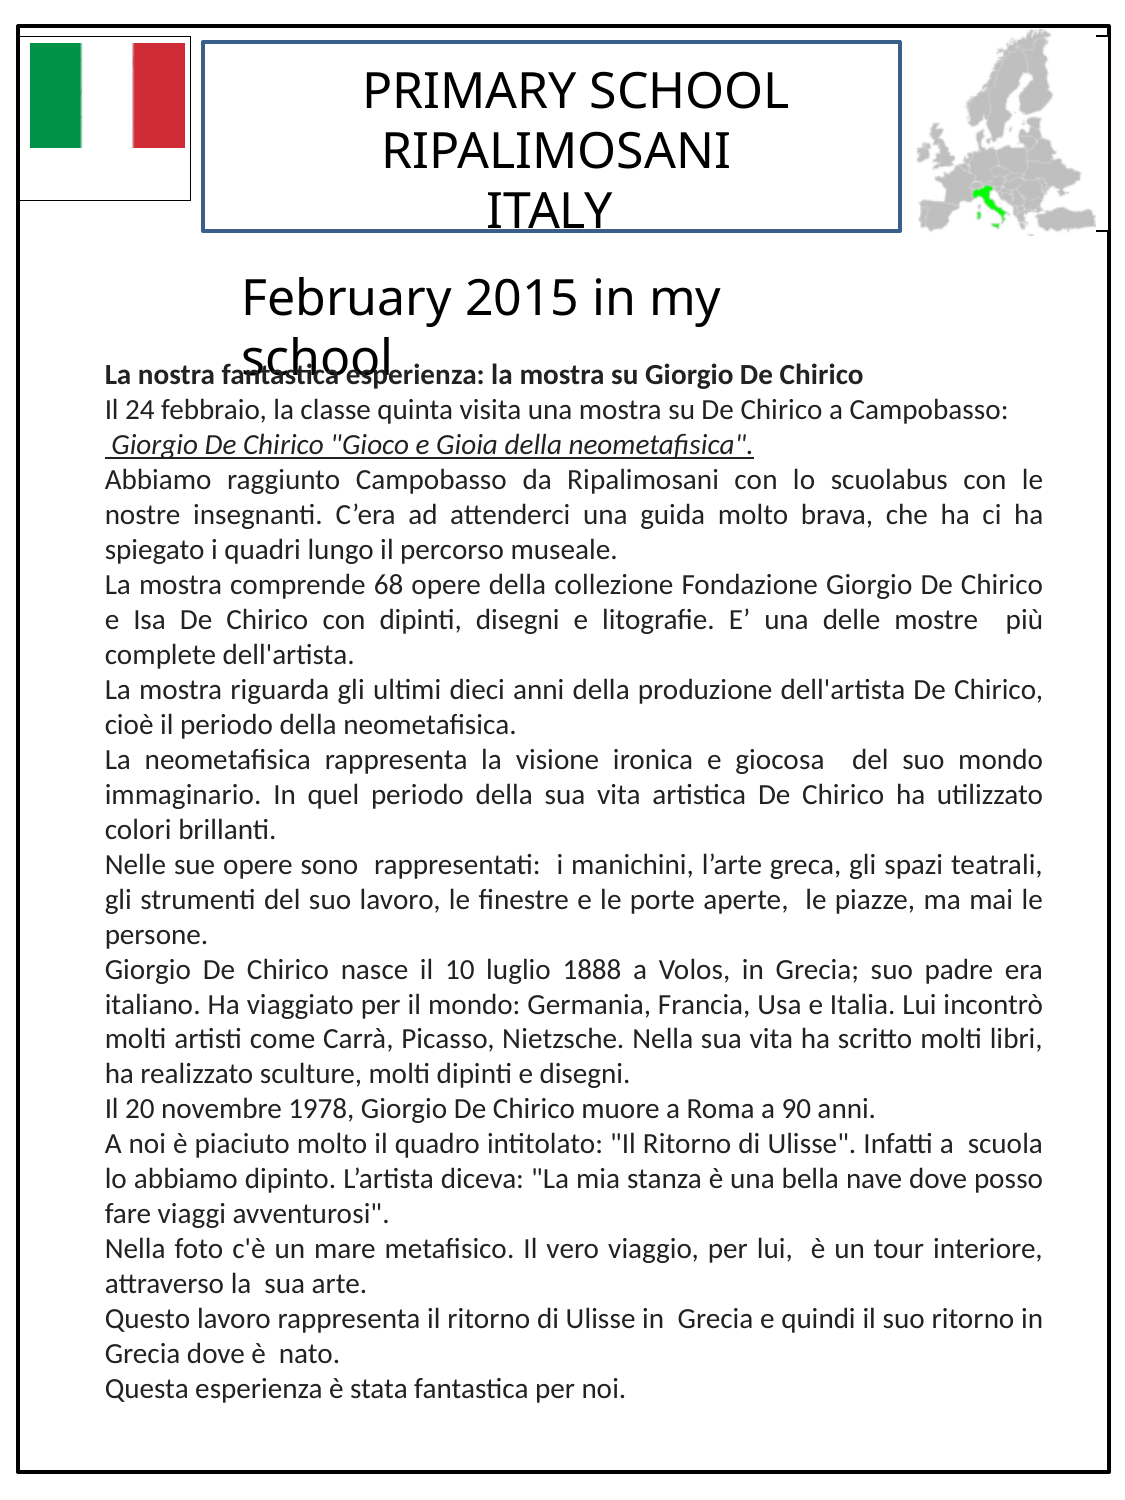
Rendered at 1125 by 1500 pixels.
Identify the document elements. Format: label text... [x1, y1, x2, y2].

text_box [16, 24, 1111, 1474]
text_box La nostra fantastica esperienza: la mostra su Giorgio De Chirico Il 24 febbraio, la classe quinta visita una mostra su De Chirico a Campobasso: Giorgio De Chirico "Gioco e Gioia della neometafisica". Abbiamo raggiunto Campobasso da Ripalimosani con lo scuolabus con le nostre insegnanti. C’era ad attenderci una guida molto brava, che ha ci ha spiegato i quadri lungo il percorso museale. La mostra comprende 68 opere della collezione Fondazione Giorgio De Chirico e Isa De Chirico con dipinti, disegni e litografie. E’ una delle mostre più complete dell'artista. La mostra riguarda gli ultimi dieci anni della produzione dell'artista De Chirico, cioè il periodo della neometafisica. La neometafisica rappresenta la visione ironica e giocosa del suo mondo immaginario. In quel periodo della sua vita artistica De Chirico ha utilizzato colori brillanti. Nelle sue opere sono rappresentati: i manichini, l’arte greca, gli spazi teatrali, gli strumenti del suo lavoro, le finestre e le porte aperte, le piazze, ma mai le persone. Giorgio De Chirico nasce il 10 luglio 1888 a Volos, in Grecia; suo padre era italiano. Ha viaggiato per il mondo: Germania, Francia, Usa e Italia. Lui incontrò molti artisti come Carrà, Picasso, Nietzsche. Nella sua vita ha scritto molti libri, ha realizzato sculture, molti dipinti e disegni. Il 20 novembre 1978, Giorgio De Chirico muore a Roma a 90 anni. A noi è piaciuto molto il quadro intitolato: "Il Ritorno di Ulisse". Infatti a scuola lo abbiamo dipinto. L’artista diceva: "La mia stanza è una bella nave dove posso fare viaggi avventurosi". Nella foto c'è un mare metafisico. Il vero viaggio, per lui, è un tour interiore, attraverso la sua arte. Questo lavoro rappresenta il ritorno di Ulisse in Grecia e quindi il suo ritorno in Grecia dove è nato. Questa esperienza è stata fantastica per noi. [90, 260, 1059, 1500]
text_box Here you can put your Country flag [18, 36, 191, 201]
text_box PRIMARY SCHOOL RIPALIMOSANI ITALY [208, 51, 905, 246]
picture [916, 29, 1097, 237]
picture [30, 43, 185, 148]
text_box [1101, 34, 1111, 233]
text_box Here you can put the map of Europe and colour your Country [1097, 50, 1109, 245]
text_box [201, 40, 902, 233]
